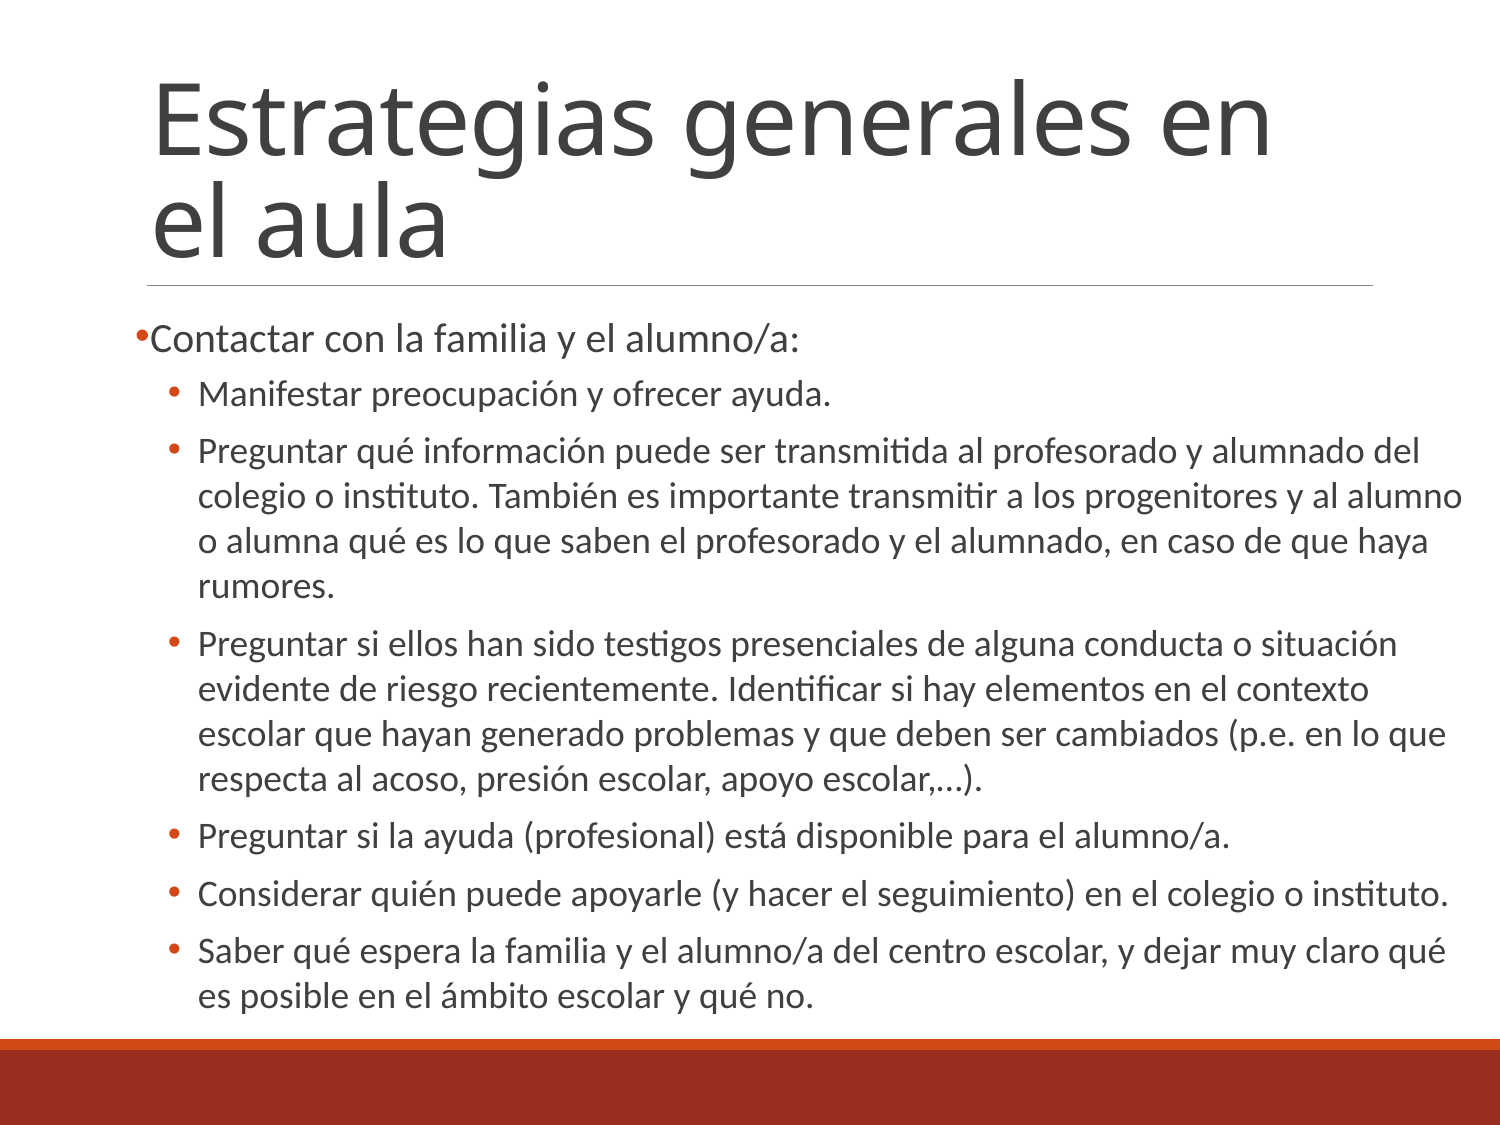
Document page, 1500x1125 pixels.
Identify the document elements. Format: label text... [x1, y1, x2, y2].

list Contactar con la familia y el alumno/a: Manifestar preocupación y ofrecer ayuda. Preguntar qué información puede ser transmitida al profesorado y alumnado del colegio o instituto. También es importante transmitir a los progenitores y al alumno o alumna qué es lo que saben el profesorado y el alumnado, en caso de que haya rumores. Preguntar si ellos han sido testigos presenciales de alguna conducta o situación evidente de riesgo recientemente. Identificar si hay elementos en el contexto escolar que hayan generado problemas y que deben ser cambiados (p.e. en lo que respecta al acoso, presión escolar, apoyo escolar,…). Preguntar si la ayuda (profesional) está disponible para el alumno/a. Considerar quién puede apoyarle (y hacer el seguimiento) en el colegio o instituto. Saber qué espera la familia y el alumno/a del centro escolar, y dejar muy claro qué es posible en el ámbito escolar y qué no. [135, 302, 1480, 1042]
title Estrategias generales en el aula [135, 47, 1373, 285]
